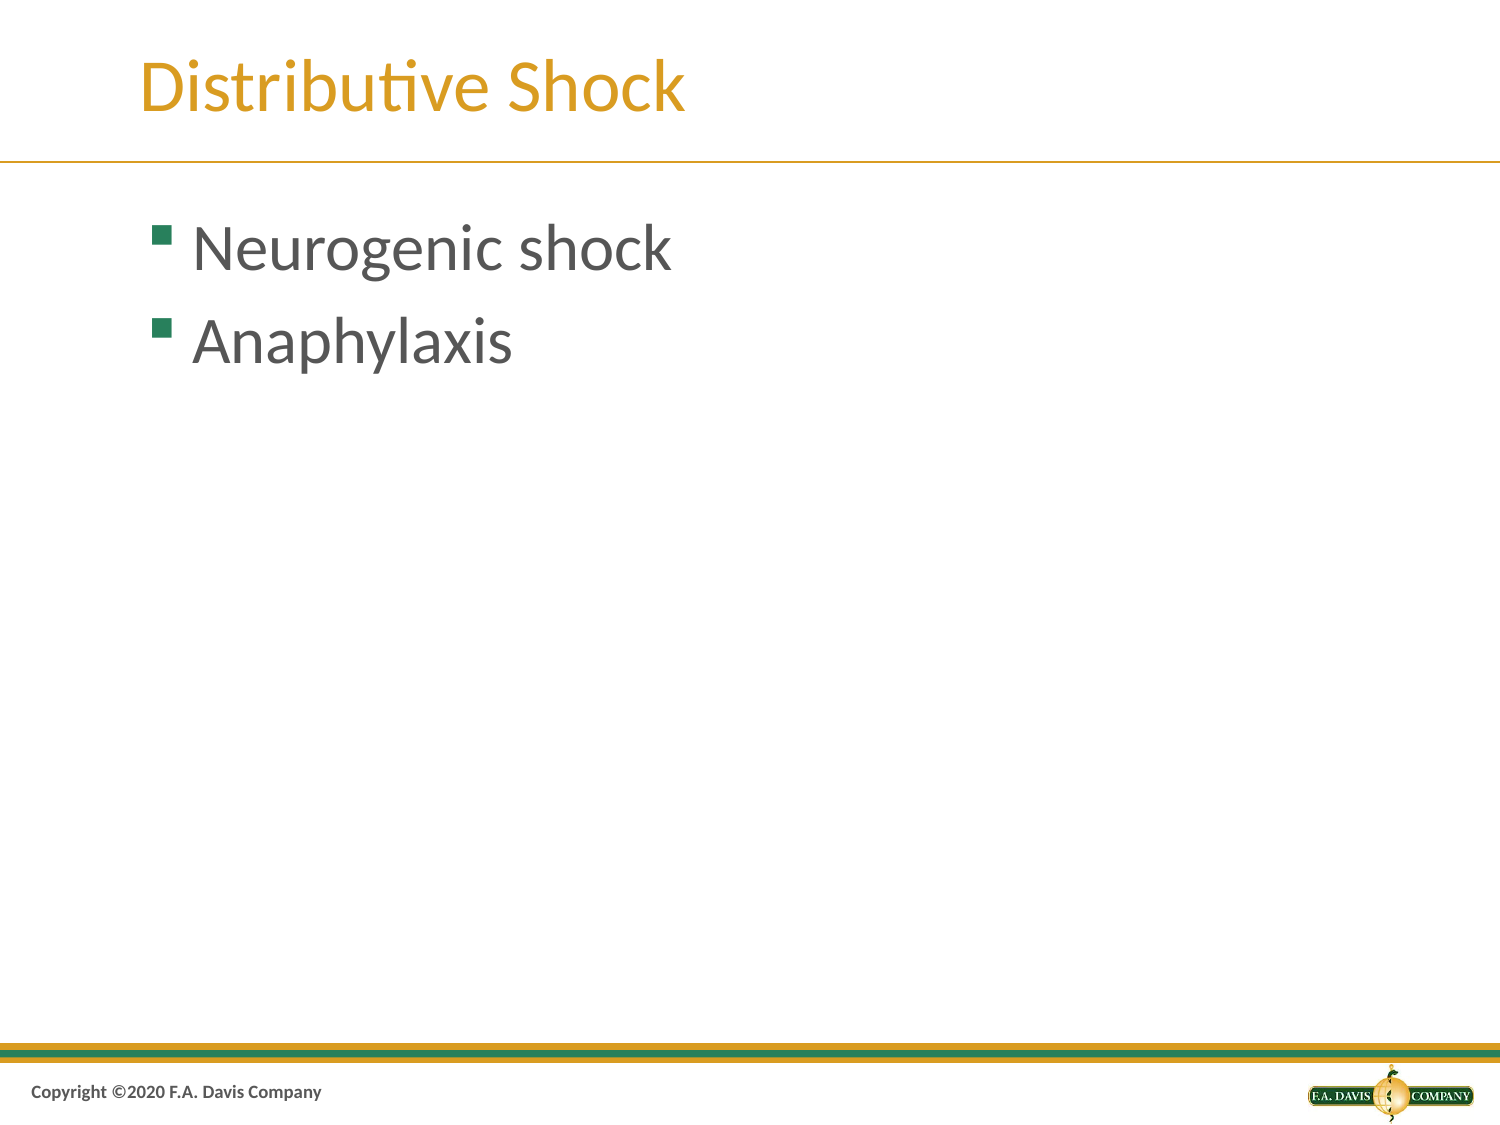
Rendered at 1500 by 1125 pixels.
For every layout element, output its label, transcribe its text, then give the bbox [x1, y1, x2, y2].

picture [0, 1058, 1500, 1063]
picture [1308, 1064, 1474, 1124]
list Neurogenic shock Anaphylaxis [75, 196, 1425, 864]
picture [0, 1043, 1500, 1050]
title Distributive Shock [124, 38, 1475, 136]
